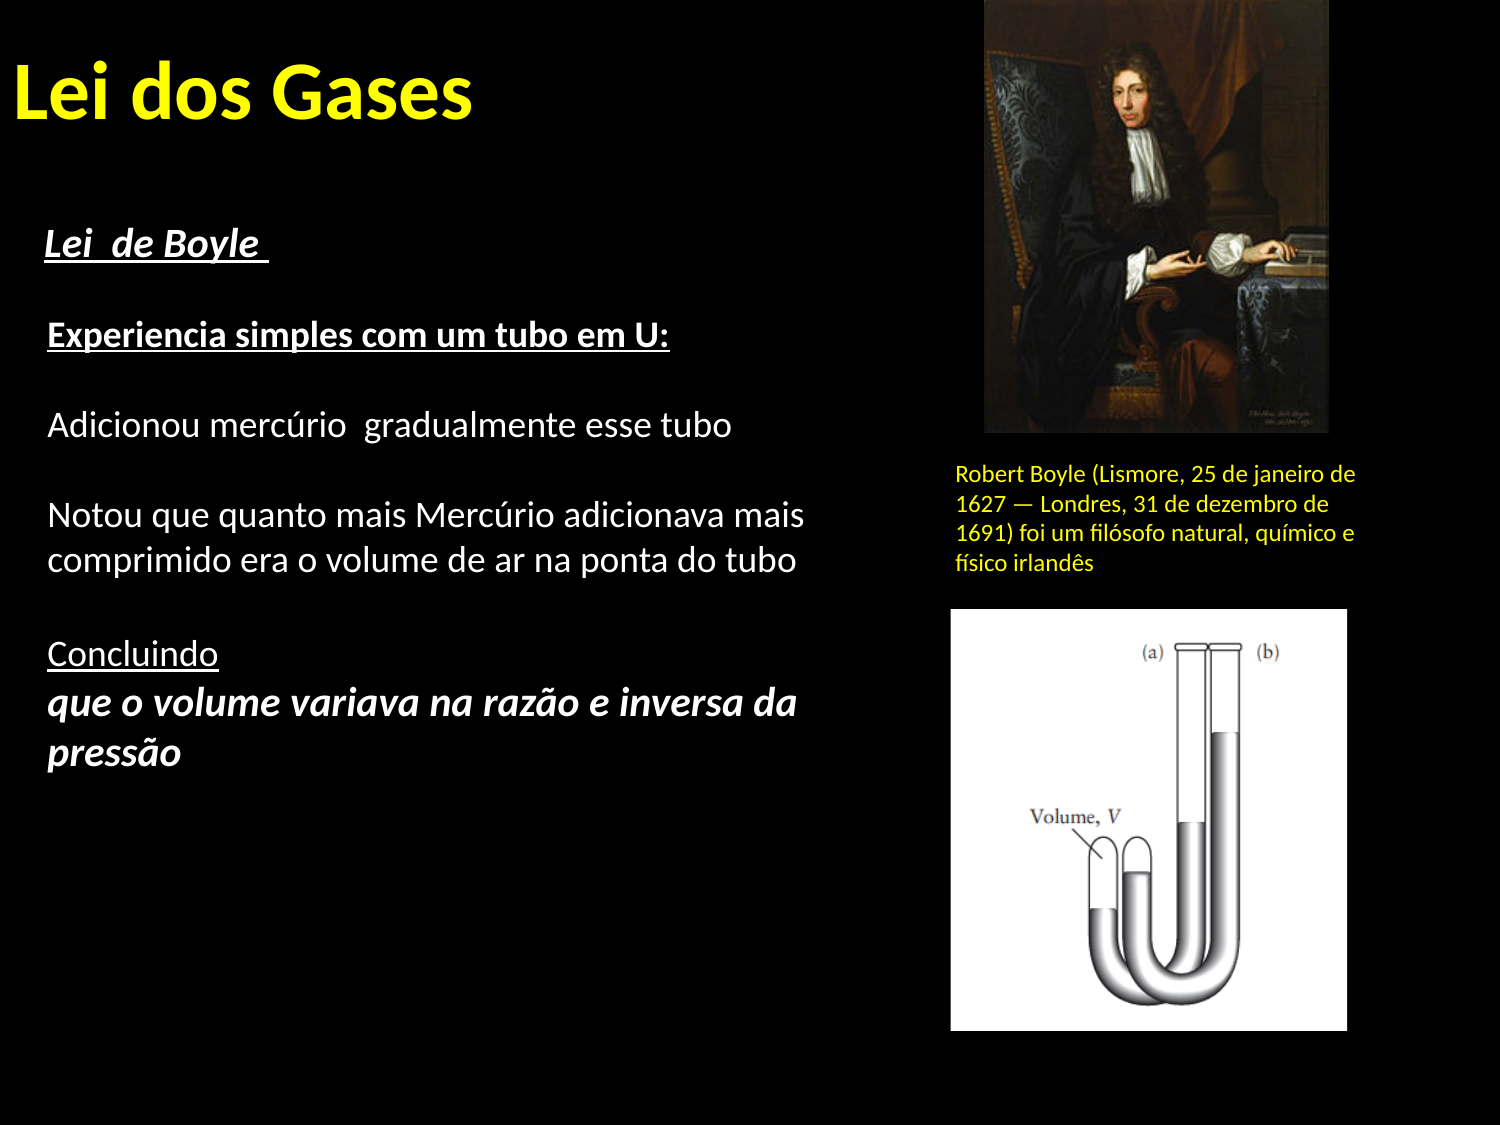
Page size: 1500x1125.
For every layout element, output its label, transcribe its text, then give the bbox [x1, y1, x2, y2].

picture [984, 0, 1329, 433]
text_box Experiencia simples com um tubo em U: Adicionou mercúrio gradualmente esse tubo Notou que quanto mais Mercúrio adicionava mais comprimido era o volume de ar na ponta do tubo Concluindo que o volume variava na razão e inversa da pressão [32, 302, 909, 783]
text_box Lei dos Gases [0, 28, 909, 144]
text_box Robert Boyle (Lismore, 25 de janeiro de 1627 — Londres, 31 de dezembro de 1691) foi um filósofo natural, químico e físico irlandês [940, 449, 1372, 585]
picture [950, 609, 1348, 1031]
text_box Lei de Boyle [29, 208, 413, 273]
